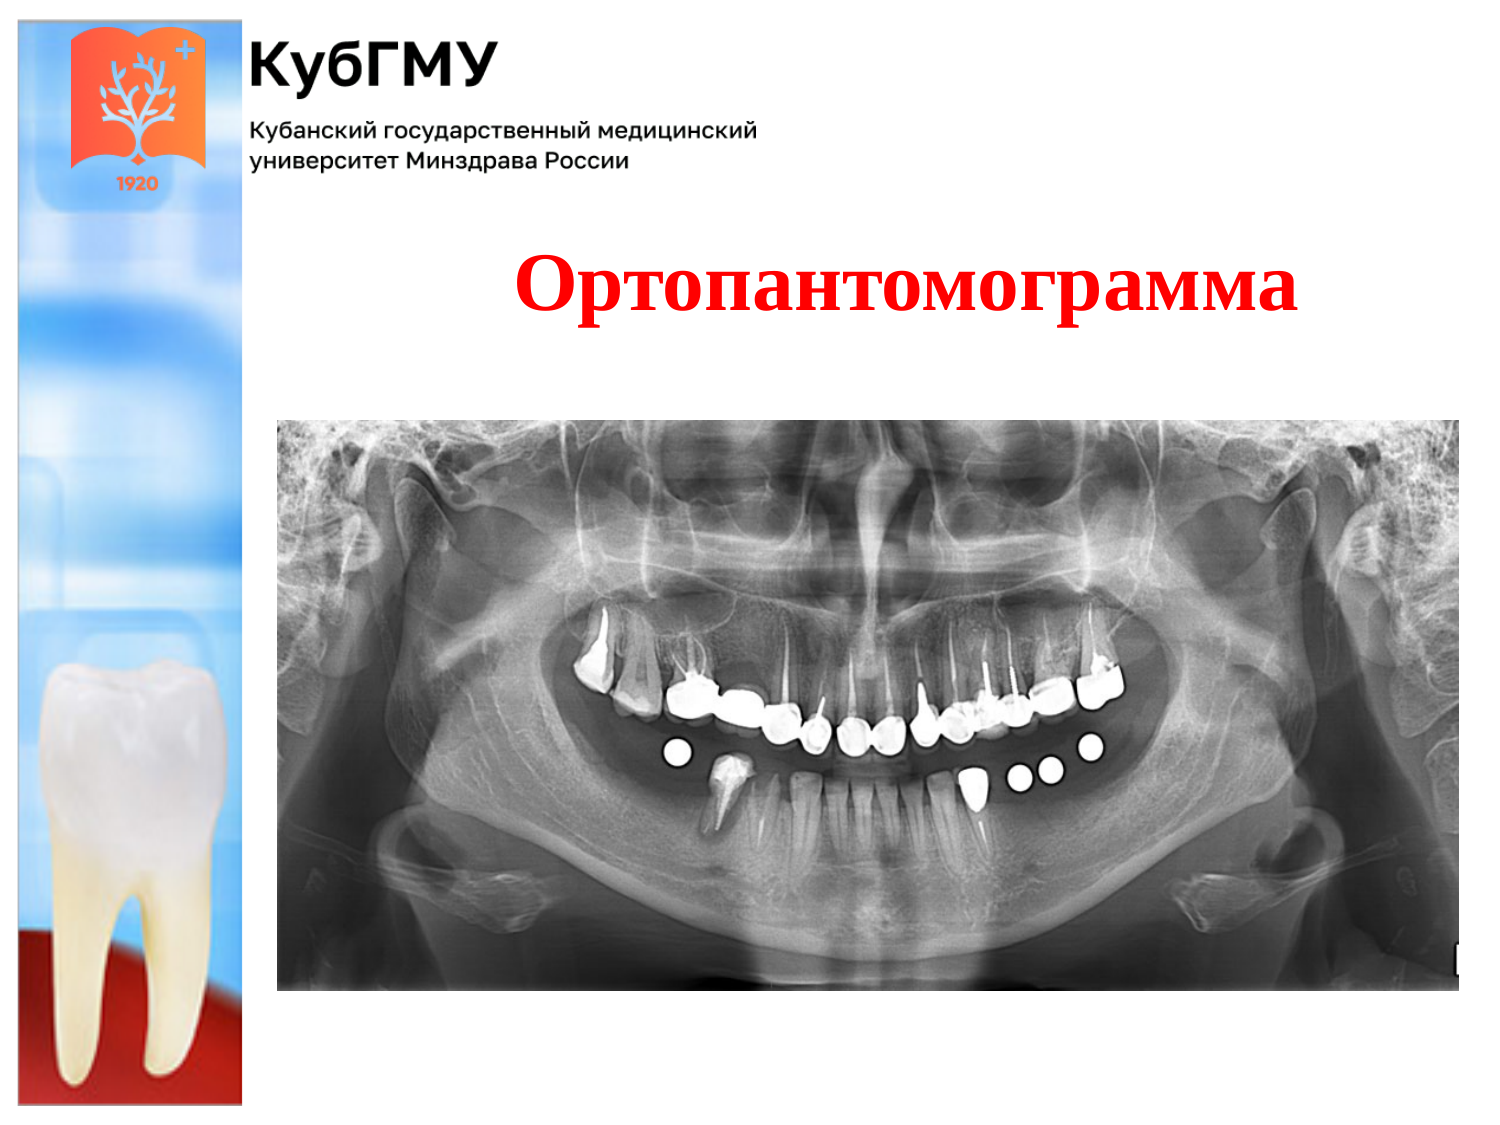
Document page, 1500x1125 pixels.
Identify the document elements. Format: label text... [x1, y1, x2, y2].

picture [17, 18, 757, 1107]
picture [277, 420, 1459, 992]
text_box Ортопантомограмма [454, 219, 1379, 335]
